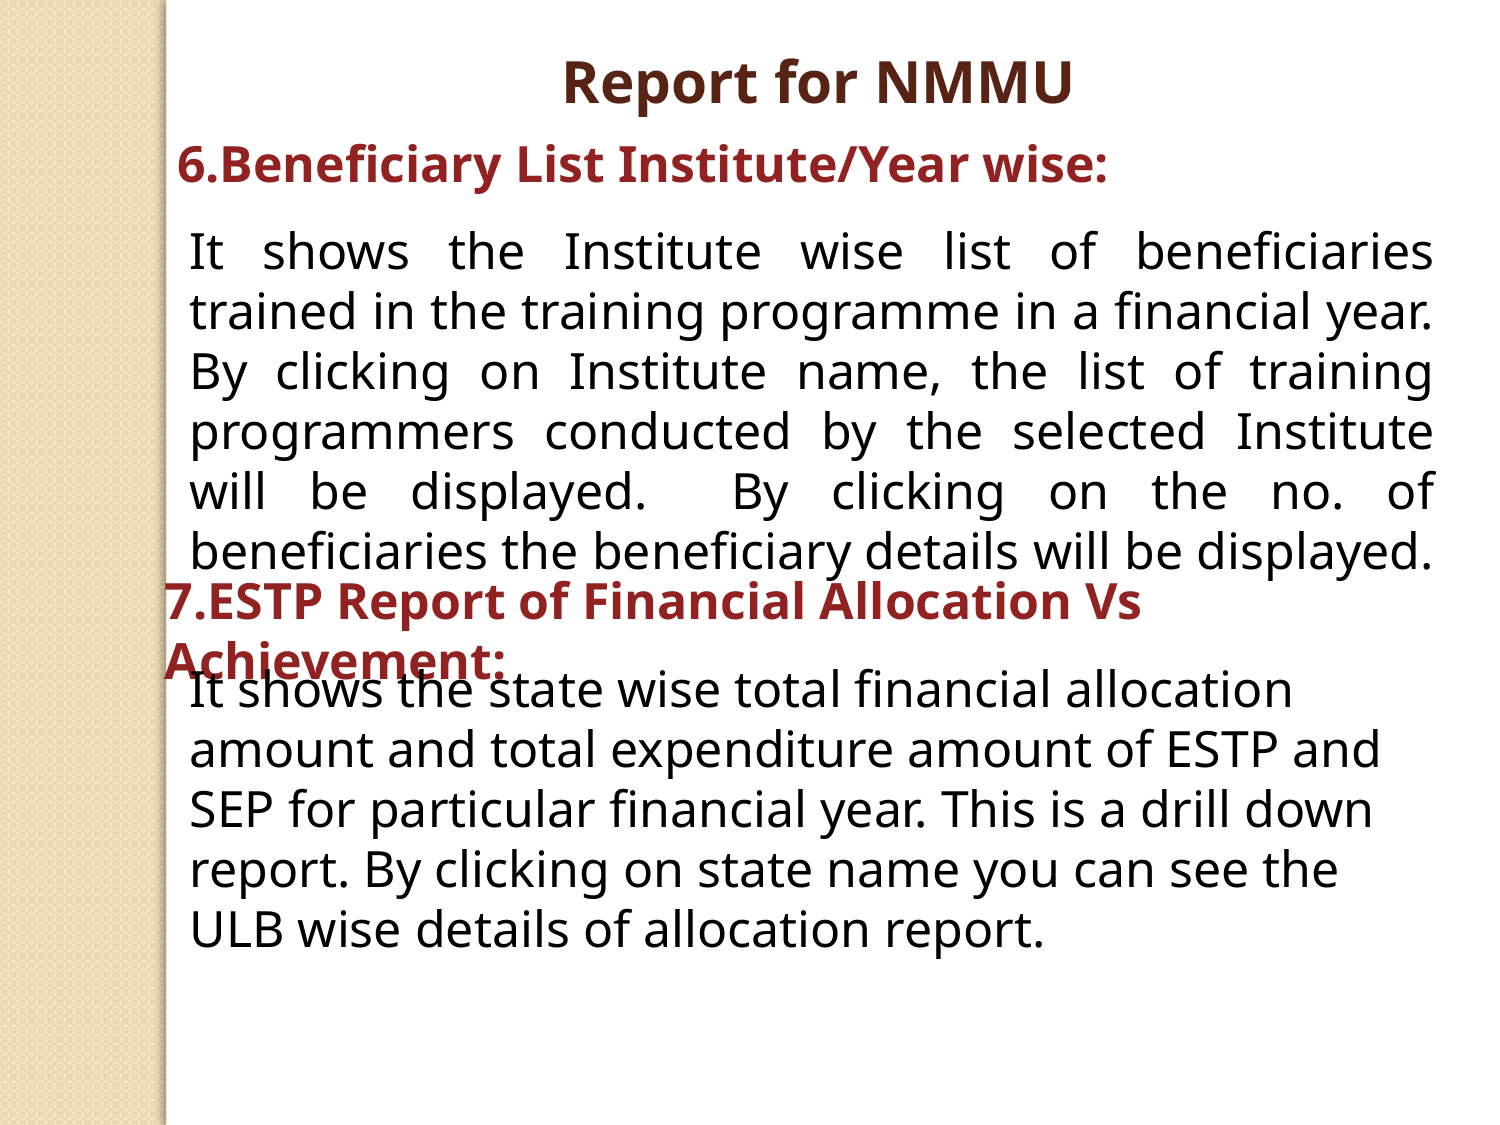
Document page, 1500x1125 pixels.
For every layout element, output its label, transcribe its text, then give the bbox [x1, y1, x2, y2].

text_box 7.ESTP Report of Financial Allocation Vs Achievement: [149, 562, 1500, 743]
text_box Report for NMMU [162, 37, 1475, 125]
text_box 6.Beneficiary List Institute/Year wise: [162, 125, 1463, 200]
text_box It shows the Institute wise list of beneficiaries trained in the training programme in a financial year. By clicking on Institute name, the list of training programmers conducted by the selected Institute will be displayed. By clicking on the no. of beneficiaries the beneficiary details will be displayed. [174, 212, 1450, 562]
text_box It shows the state wise total financial allocation amount and total expenditure amount of ESTP and SEP for particular financial year. This is a drill down report. By clicking on state name you can see the ULB wise details of allocation report. [174, 649, 1438, 965]
